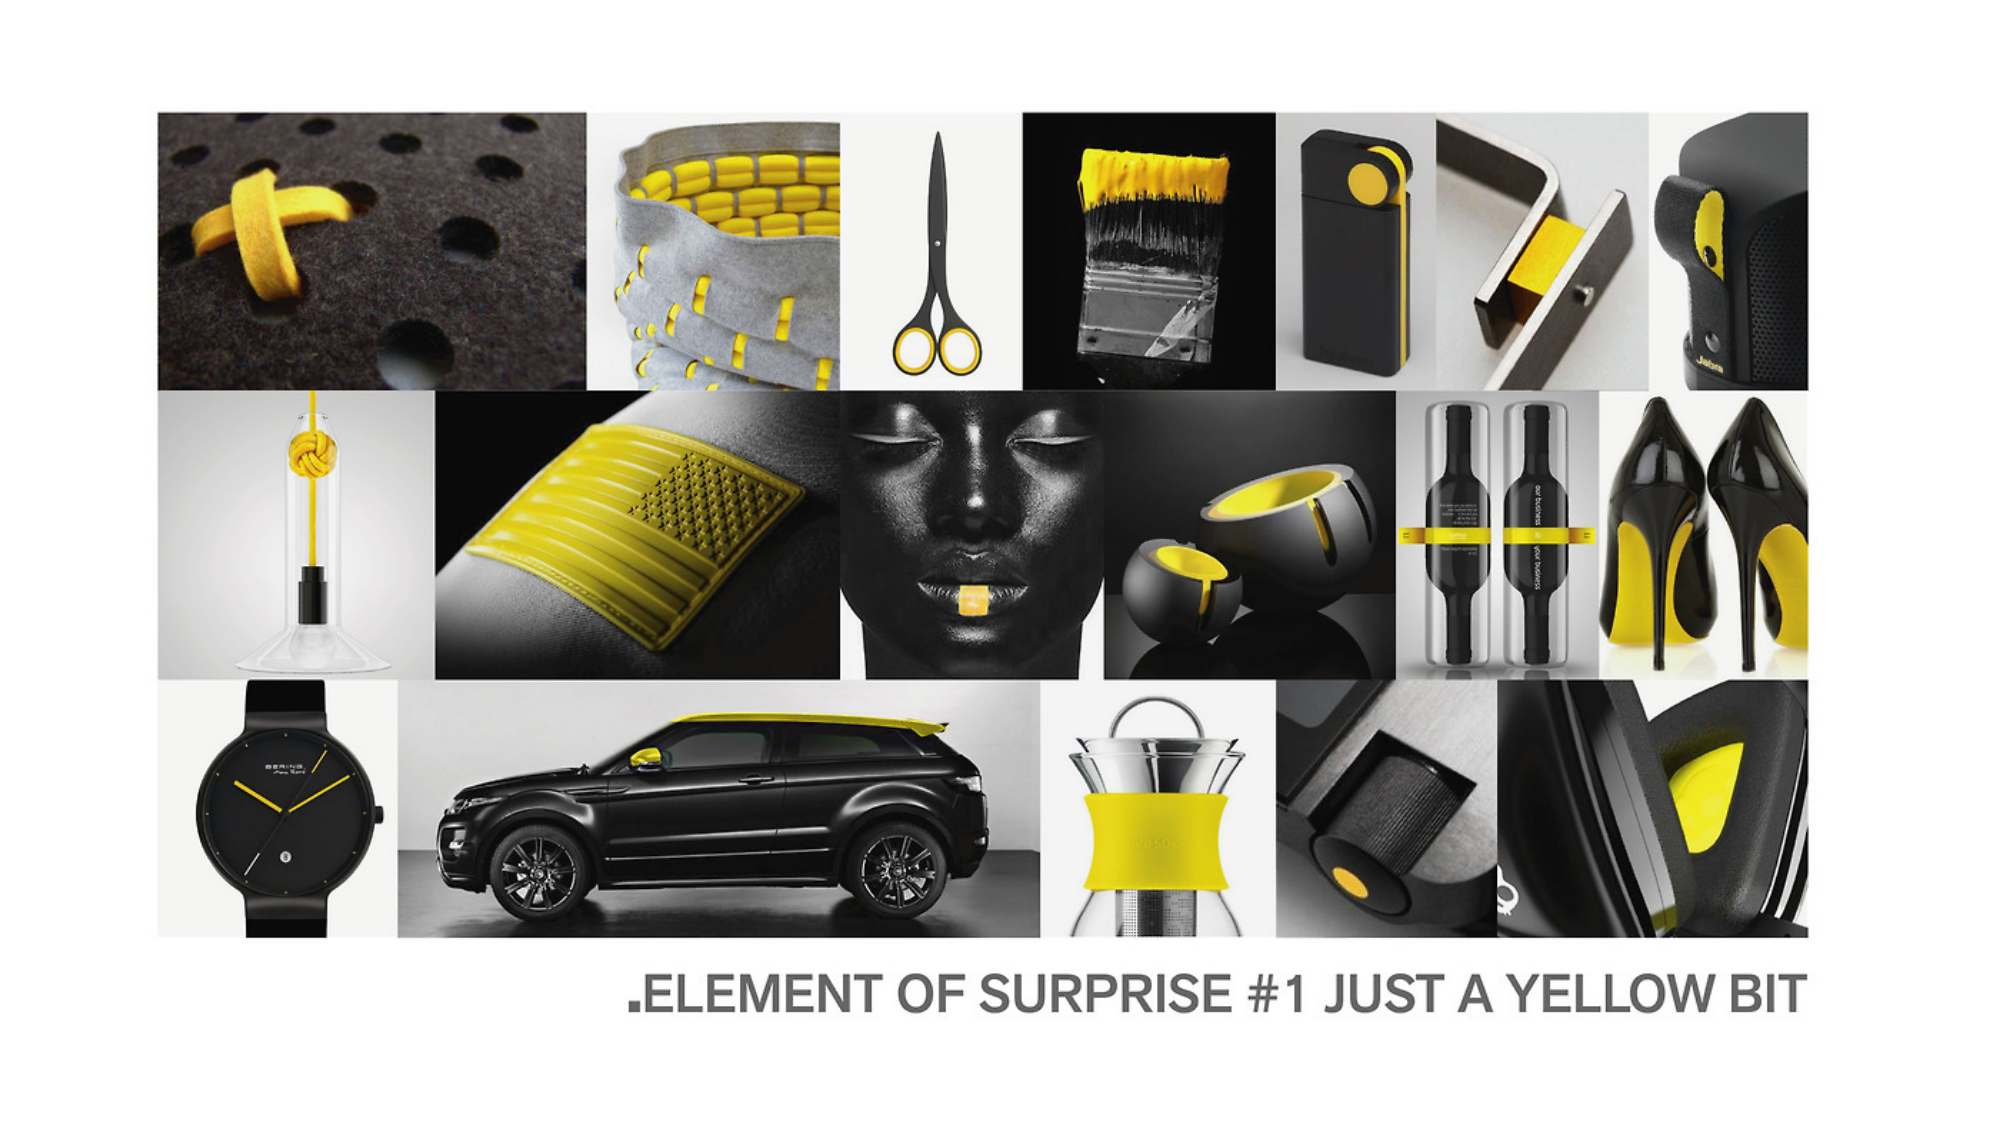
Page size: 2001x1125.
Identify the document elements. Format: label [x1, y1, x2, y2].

picture [109, 52, 1876, 1079]
